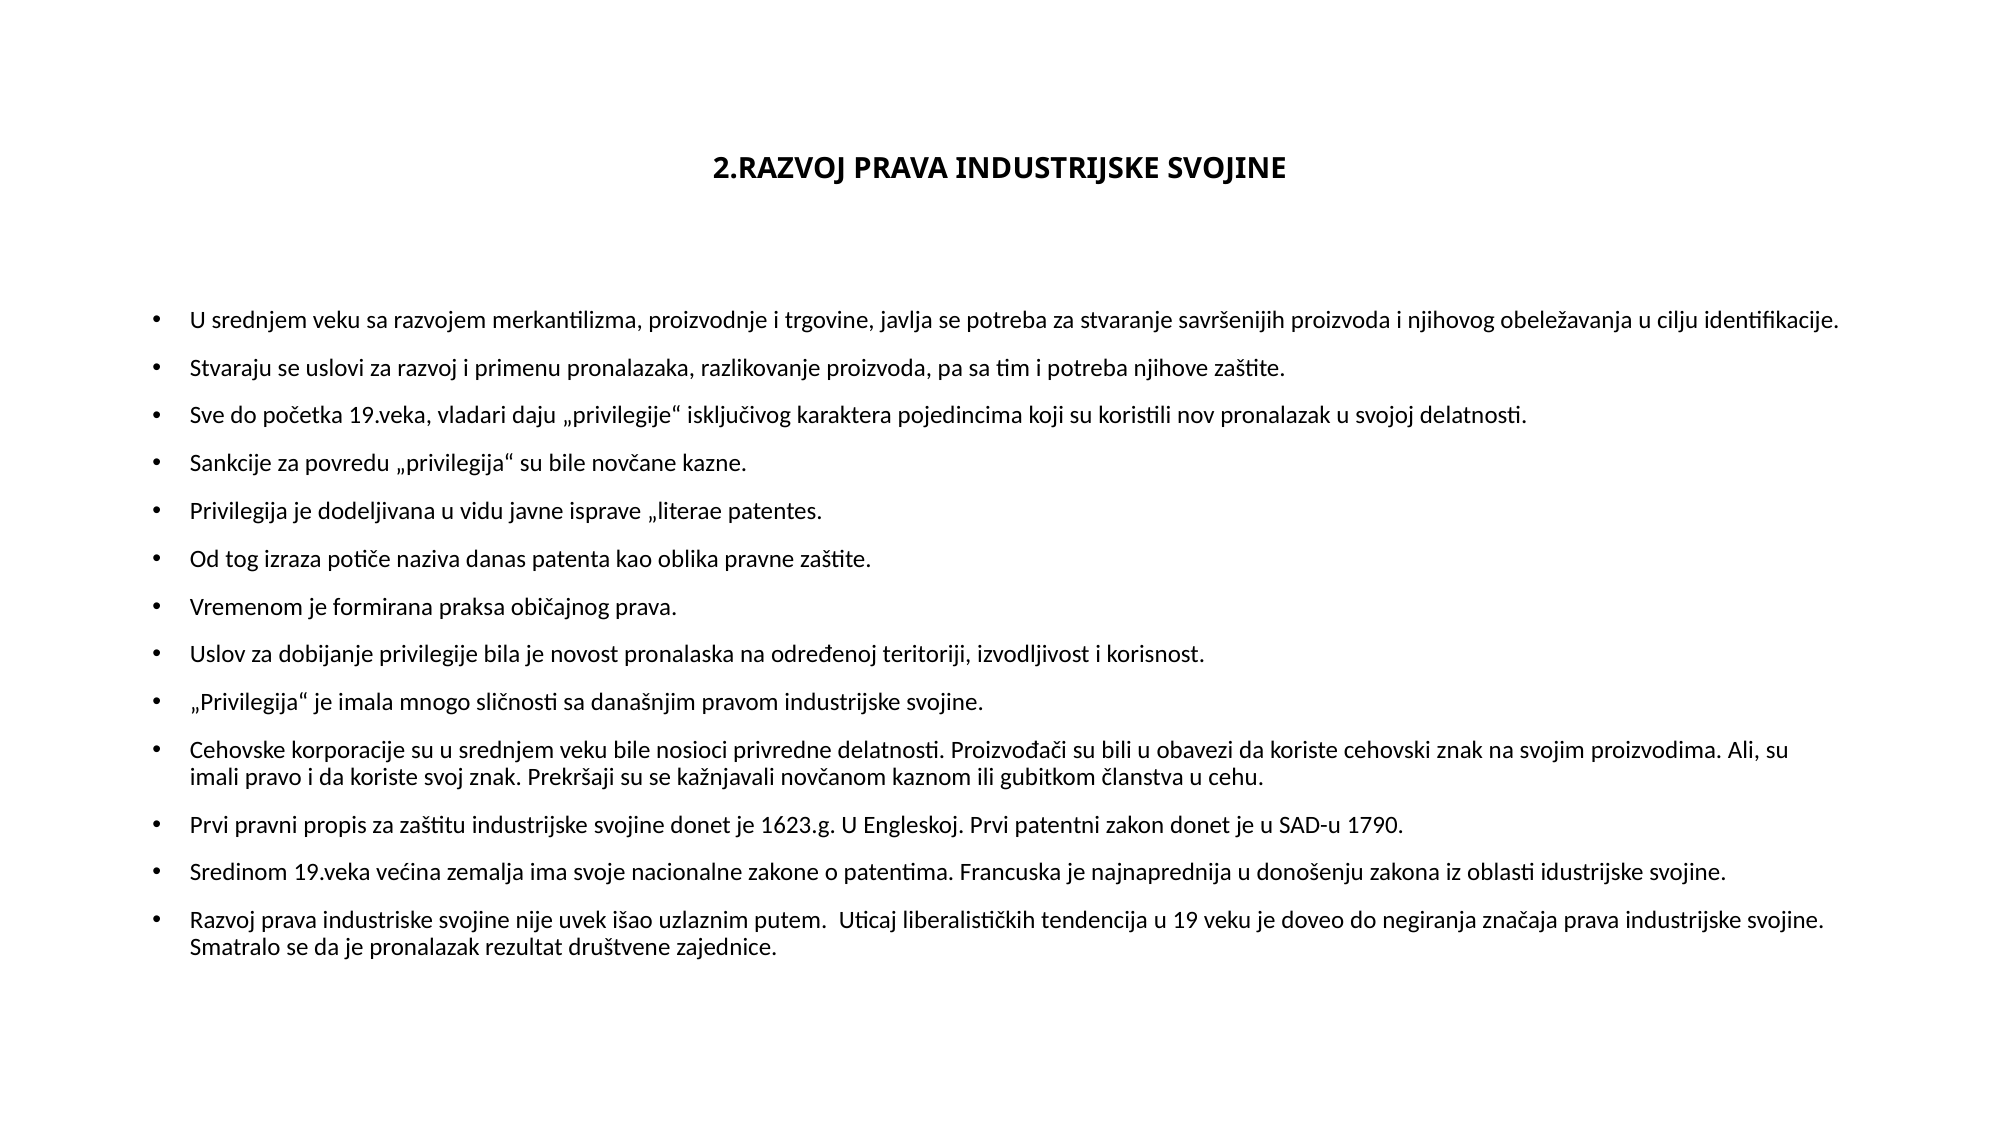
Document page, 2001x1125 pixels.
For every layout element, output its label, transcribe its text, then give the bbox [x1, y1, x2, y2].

list U srednjem veku sa razvojem merkantilizma, proizvodnje i trgovine, javlja se potreba za stvaranje savršenijih proizvoda i njihovog obeležavanja u cilju identifikacije. Stvaraju se uslovi za razvoj i primenu pronalazaka, razlikovanje proizvoda, pa sa tim i potreba njihove zaštite. Sve do početka 19.veka, vladari daju „privilegije“ isključivog karaktera pojedincima koji su koristili nov pronalazak u svojoj delatnosti. Sankcije za povredu „privilegija“ su bile novčane kazne. Privilegija je dodeljivana u vidu javne isprave „literae patentes. Od tog izraza potiče naziva danas patenta kao oblika pravne zaštite. Vremenom je formirana praksa običajnog prava. Uslov za dobijanje privilegije bila je novost pronalaska na određenoj teritoriji, izvodljivost i korisnost. „Privilegija“ je imala mnogo sličnosti sa današnjim pravom industrijske svojine. Cehovske korporacije su u srednjem veku bile nosioci privredne delatnosti. Proizvođači su bili u obavezi da koriste cehovski znak na svojim proizvodima. Ali, su imali pravo i da koriste svoj znak. Prekršaji su se kažnjavali novčanom kaznom ili gubitkom članstva u cehu. Prvi pravni propis za zaštitu industrijske svojine donet je 1623.g. U Engleskoj. Prvi patentni zakon donet je u SAD-u 1790. Sredinom 19.veka većina zemalja ima svoje nacionalne zakone o patentima. Francuska je najnaprednija u donošenju zakona iz oblasti idustrijske svojine. Razvoj prava industriske svojine nije uvek išao uzlaznim putem. Uticaj liberalističkih tendencija u 19 veku je doveo do negiranja značaja prava industrijske svojine. Smatralo se da je pronalazak rezultat društvene zajednice. [137, 299, 1863, 1014]
title 2.RAZVOJ PRAVA INDUSTRIJSKE SVOJINE [137, 59, 1863, 278]
